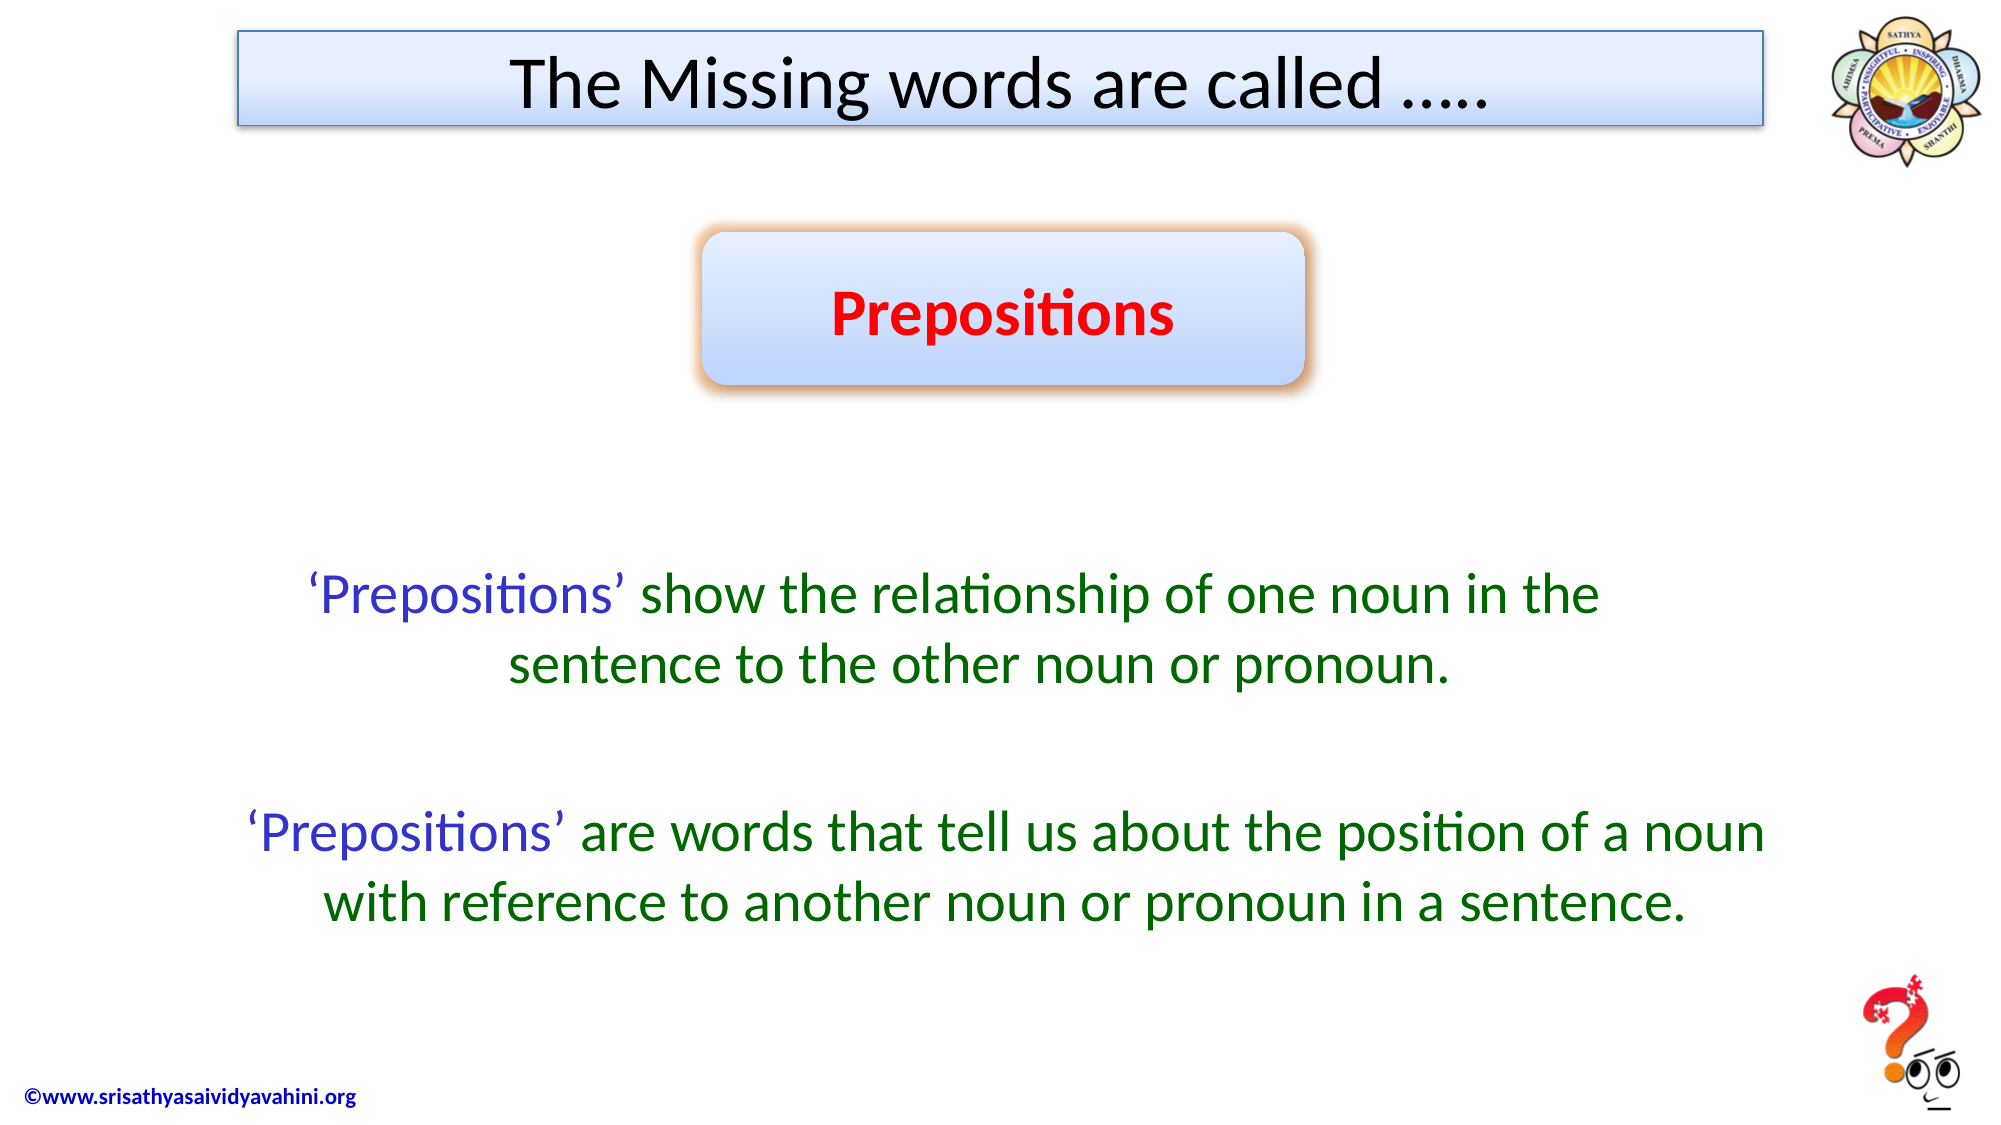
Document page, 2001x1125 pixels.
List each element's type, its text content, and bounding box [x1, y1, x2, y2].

picture [1826, 13, 1985, 168]
picture [1824, 974, 1975, 1125]
text_box Prepositions [701, 230, 1306, 386]
text_box ‘Prepositions’ show the relationship of one noun in the sentence to the other noun or pronoun. [291, 547, 1721, 703]
text_box ‘Prepositions’ are words that tell us about the position of a noun with reference to another noun or pronoun in a sentence. [219, 785, 1792, 940]
text_box The Missing words are called ….. [237, 30, 1764, 126]
